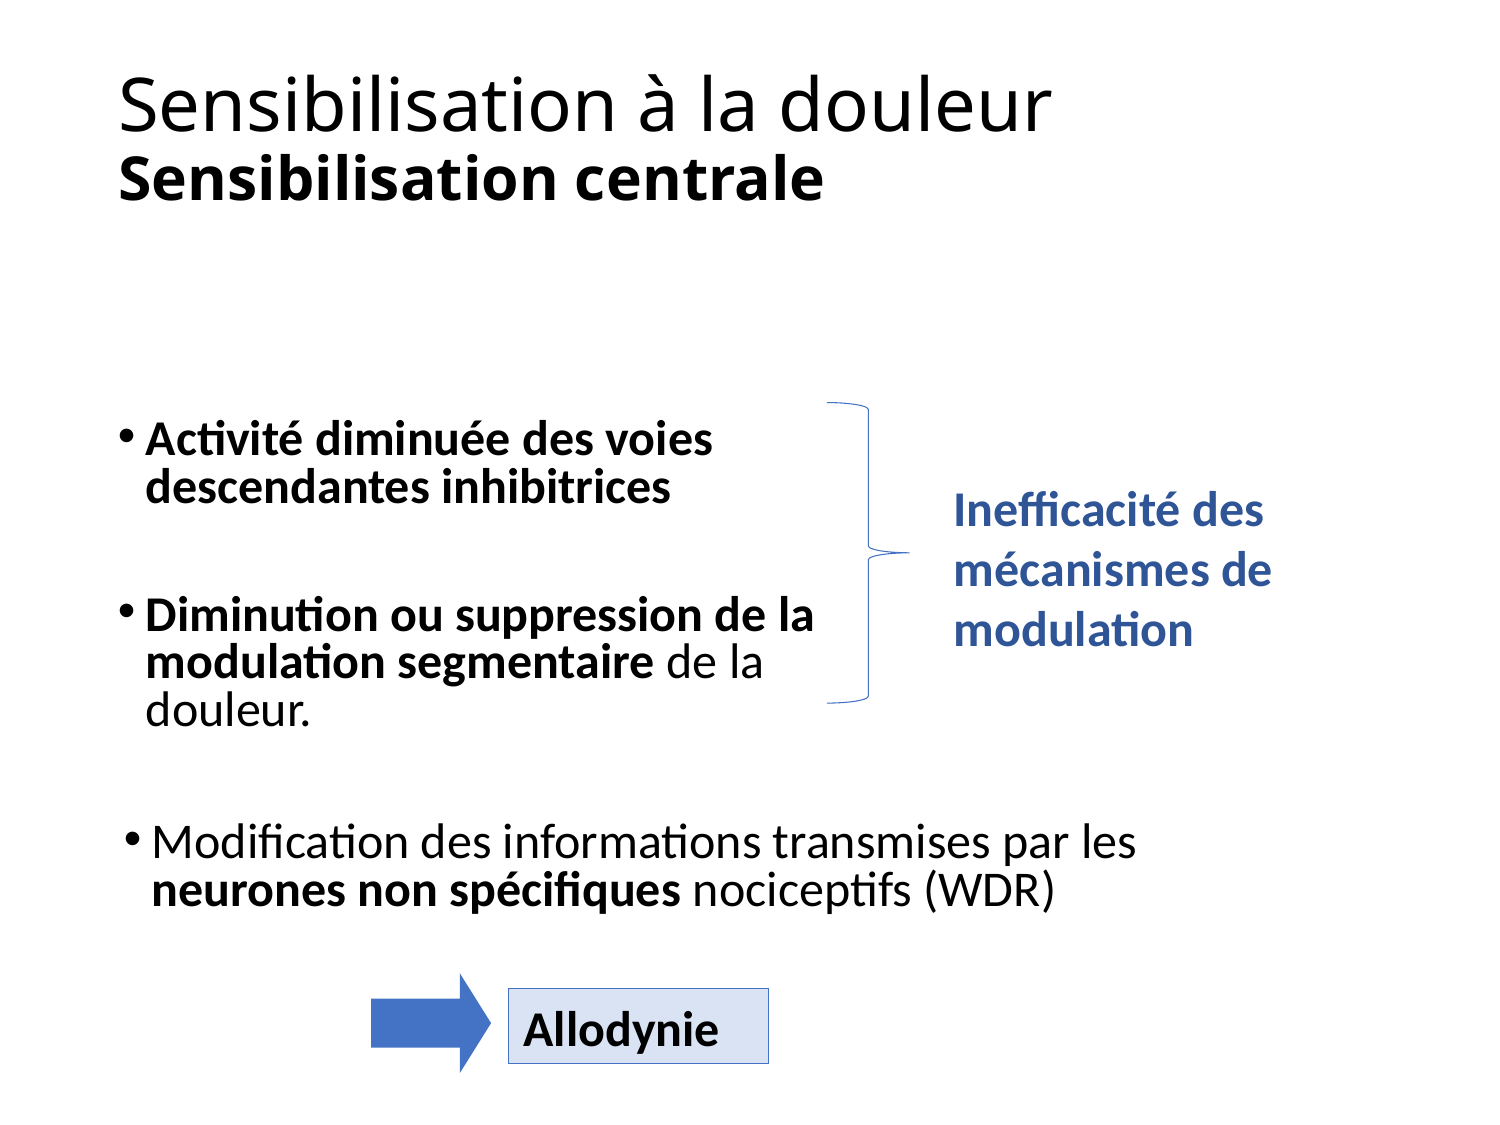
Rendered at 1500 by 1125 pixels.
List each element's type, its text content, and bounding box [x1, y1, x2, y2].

text_box Inefficacité des mécanismes de modulation [938, 468, 1459, 664]
text_box Activité diminuée des voies descendantes inhibitrices Diminution ou suppression de la modulation segmentaire de la douleur. [103, 454, 853, 744]
list Modification des informations transmises par les neurones non spécifiques nociceptifs (WDR) [108, 737, 1329, 974]
text_box [826, 454, 910, 704]
text_box [371, 975, 491, 1071]
title Sensibilisation à la douleur Sensibilisation centrale [103, 59, 1397, 278]
text_box [100, 235, 1395, 454]
text_box Allodynie [508, 988, 769, 1064]
